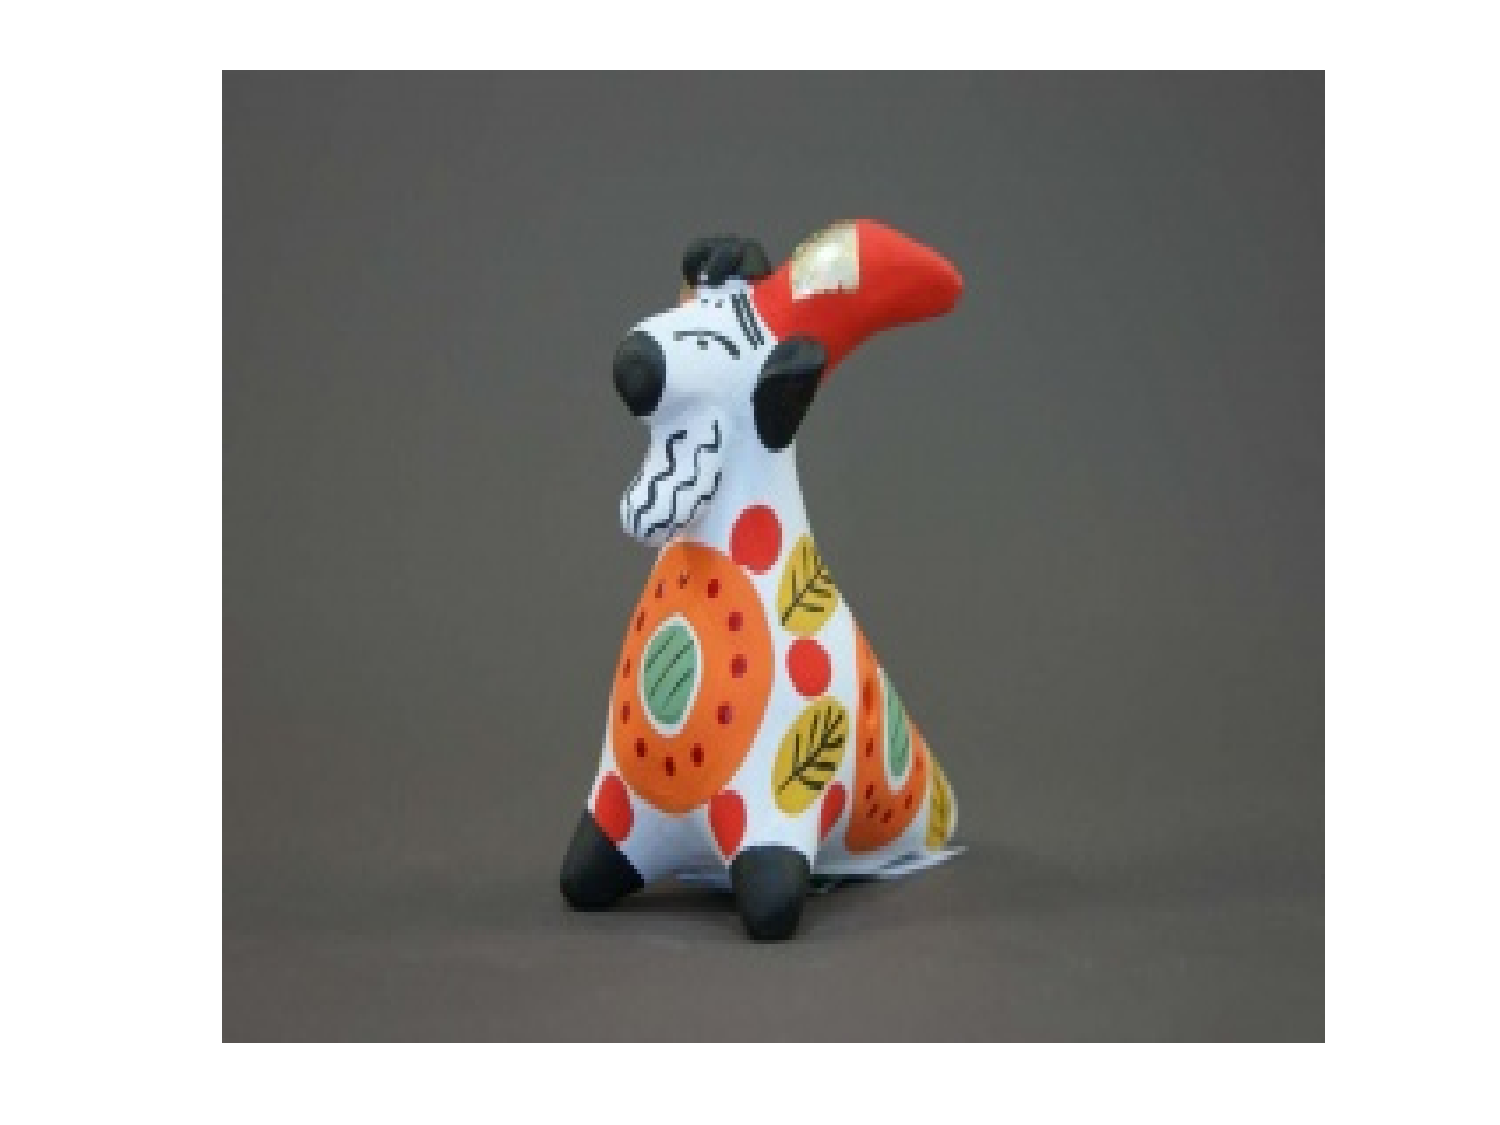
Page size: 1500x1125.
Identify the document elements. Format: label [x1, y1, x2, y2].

picture [222, 70, 1325, 1044]
